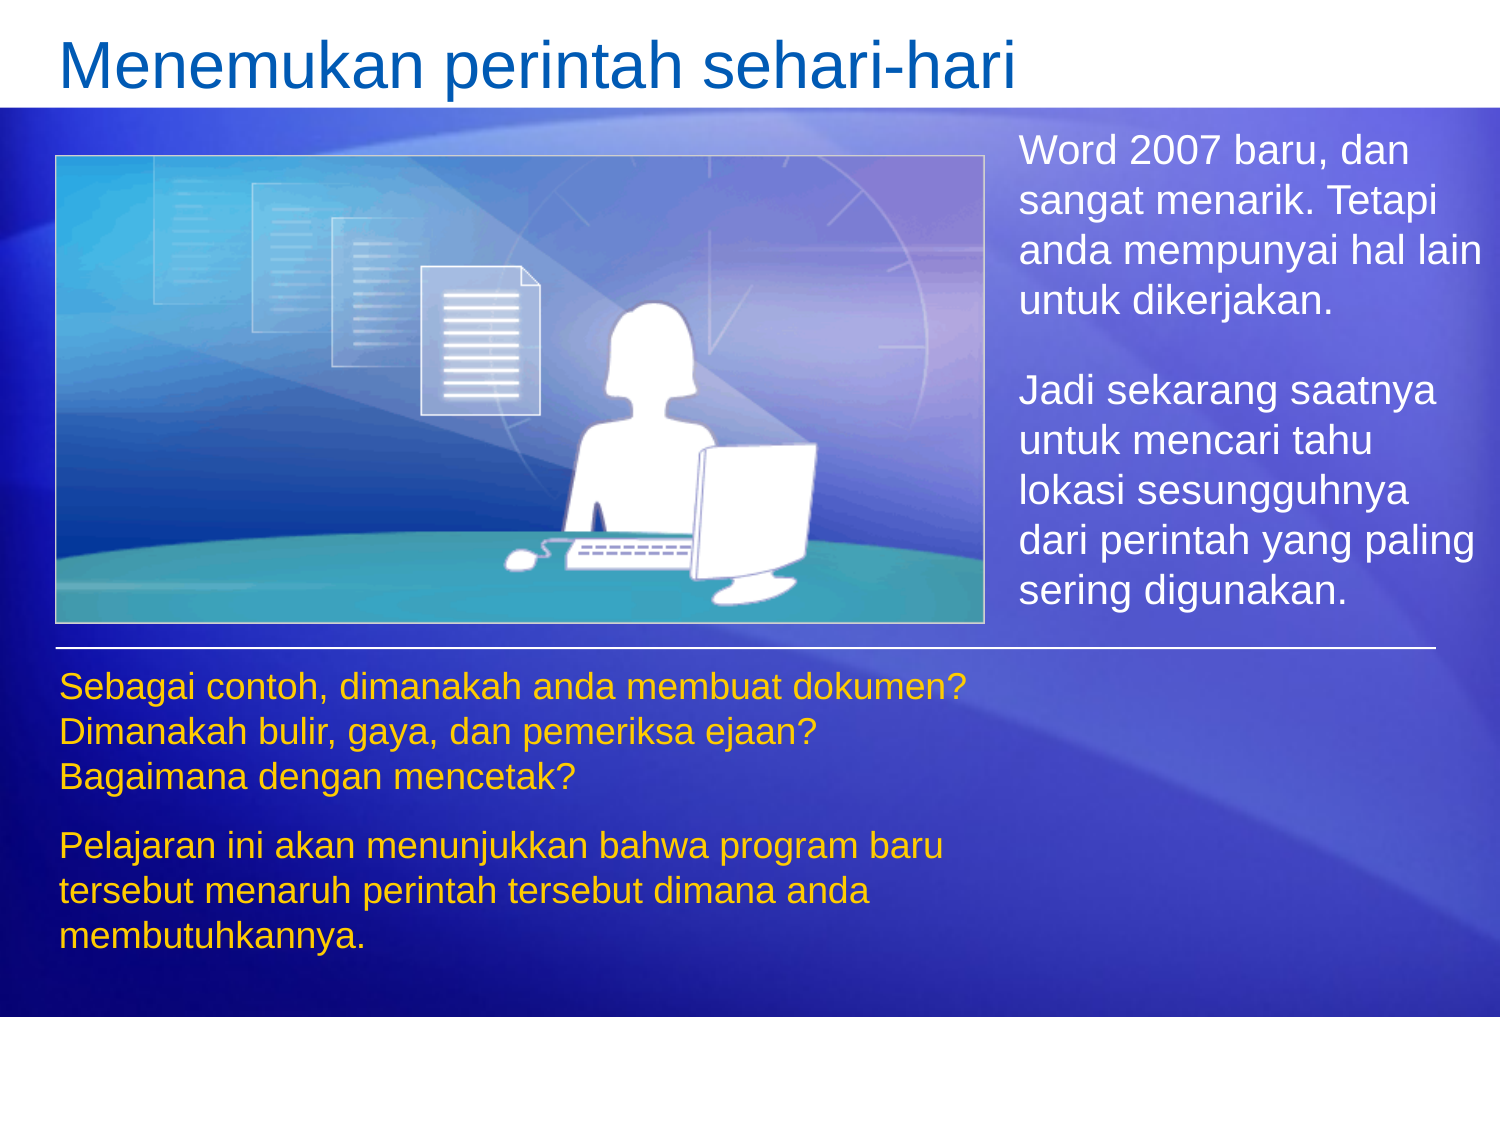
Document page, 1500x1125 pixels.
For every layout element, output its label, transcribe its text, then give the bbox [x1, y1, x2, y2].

text_box Sebagai contoh, dimanakah anda membuat dokumen? Dimanakah bulir, gaya, dan pemeriksa ejaan? Bagaimana dengan mencetak? Pelajaran ini akan menunjukkan bahwa program baru tersebut menaruh perintah tersebut dimana anda membutuhkannya. [43, 655, 986, 977]
picture [0, 108, 1500, 1017]
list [55, 155, 985, 624]
text_box Word 2007 baru, dan sangat menarik. Tetapi anda mempunyai hal lain untuk dikerjakan. Jadi sekarang saatnya untuk mencari tahu lokasi sesungguhnya dari perintah yang paling sering digunakan. [1003, 115, 1500, 602]
title Menemukan perintah sehari-hari [43, 11, 1362, 114]
